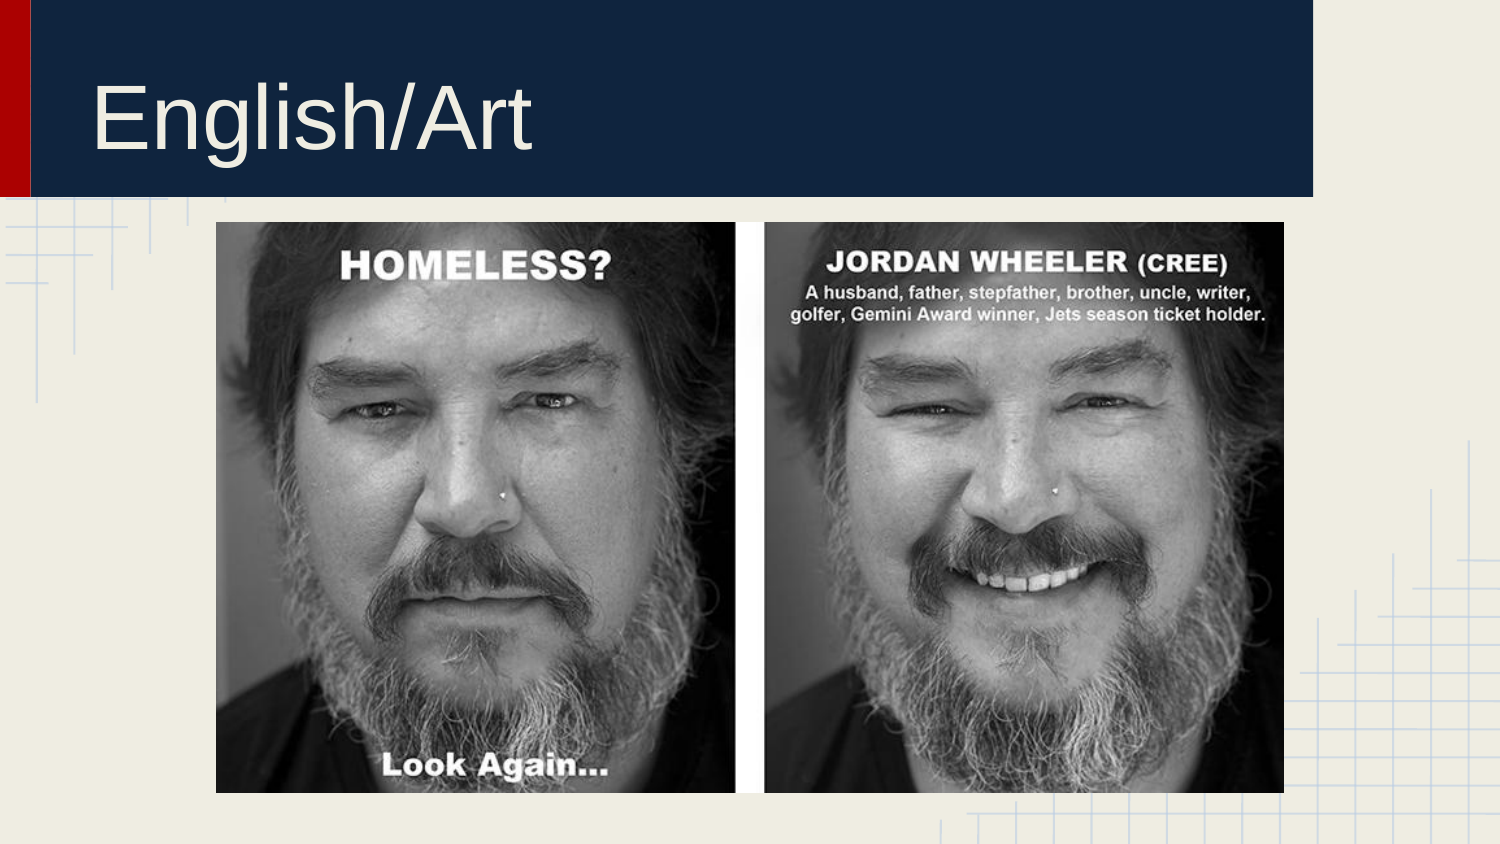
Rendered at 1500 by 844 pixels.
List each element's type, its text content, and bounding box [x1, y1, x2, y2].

picture [216, 221, 1284, 794]
title English/Art [75, 16, 1276, 183]
